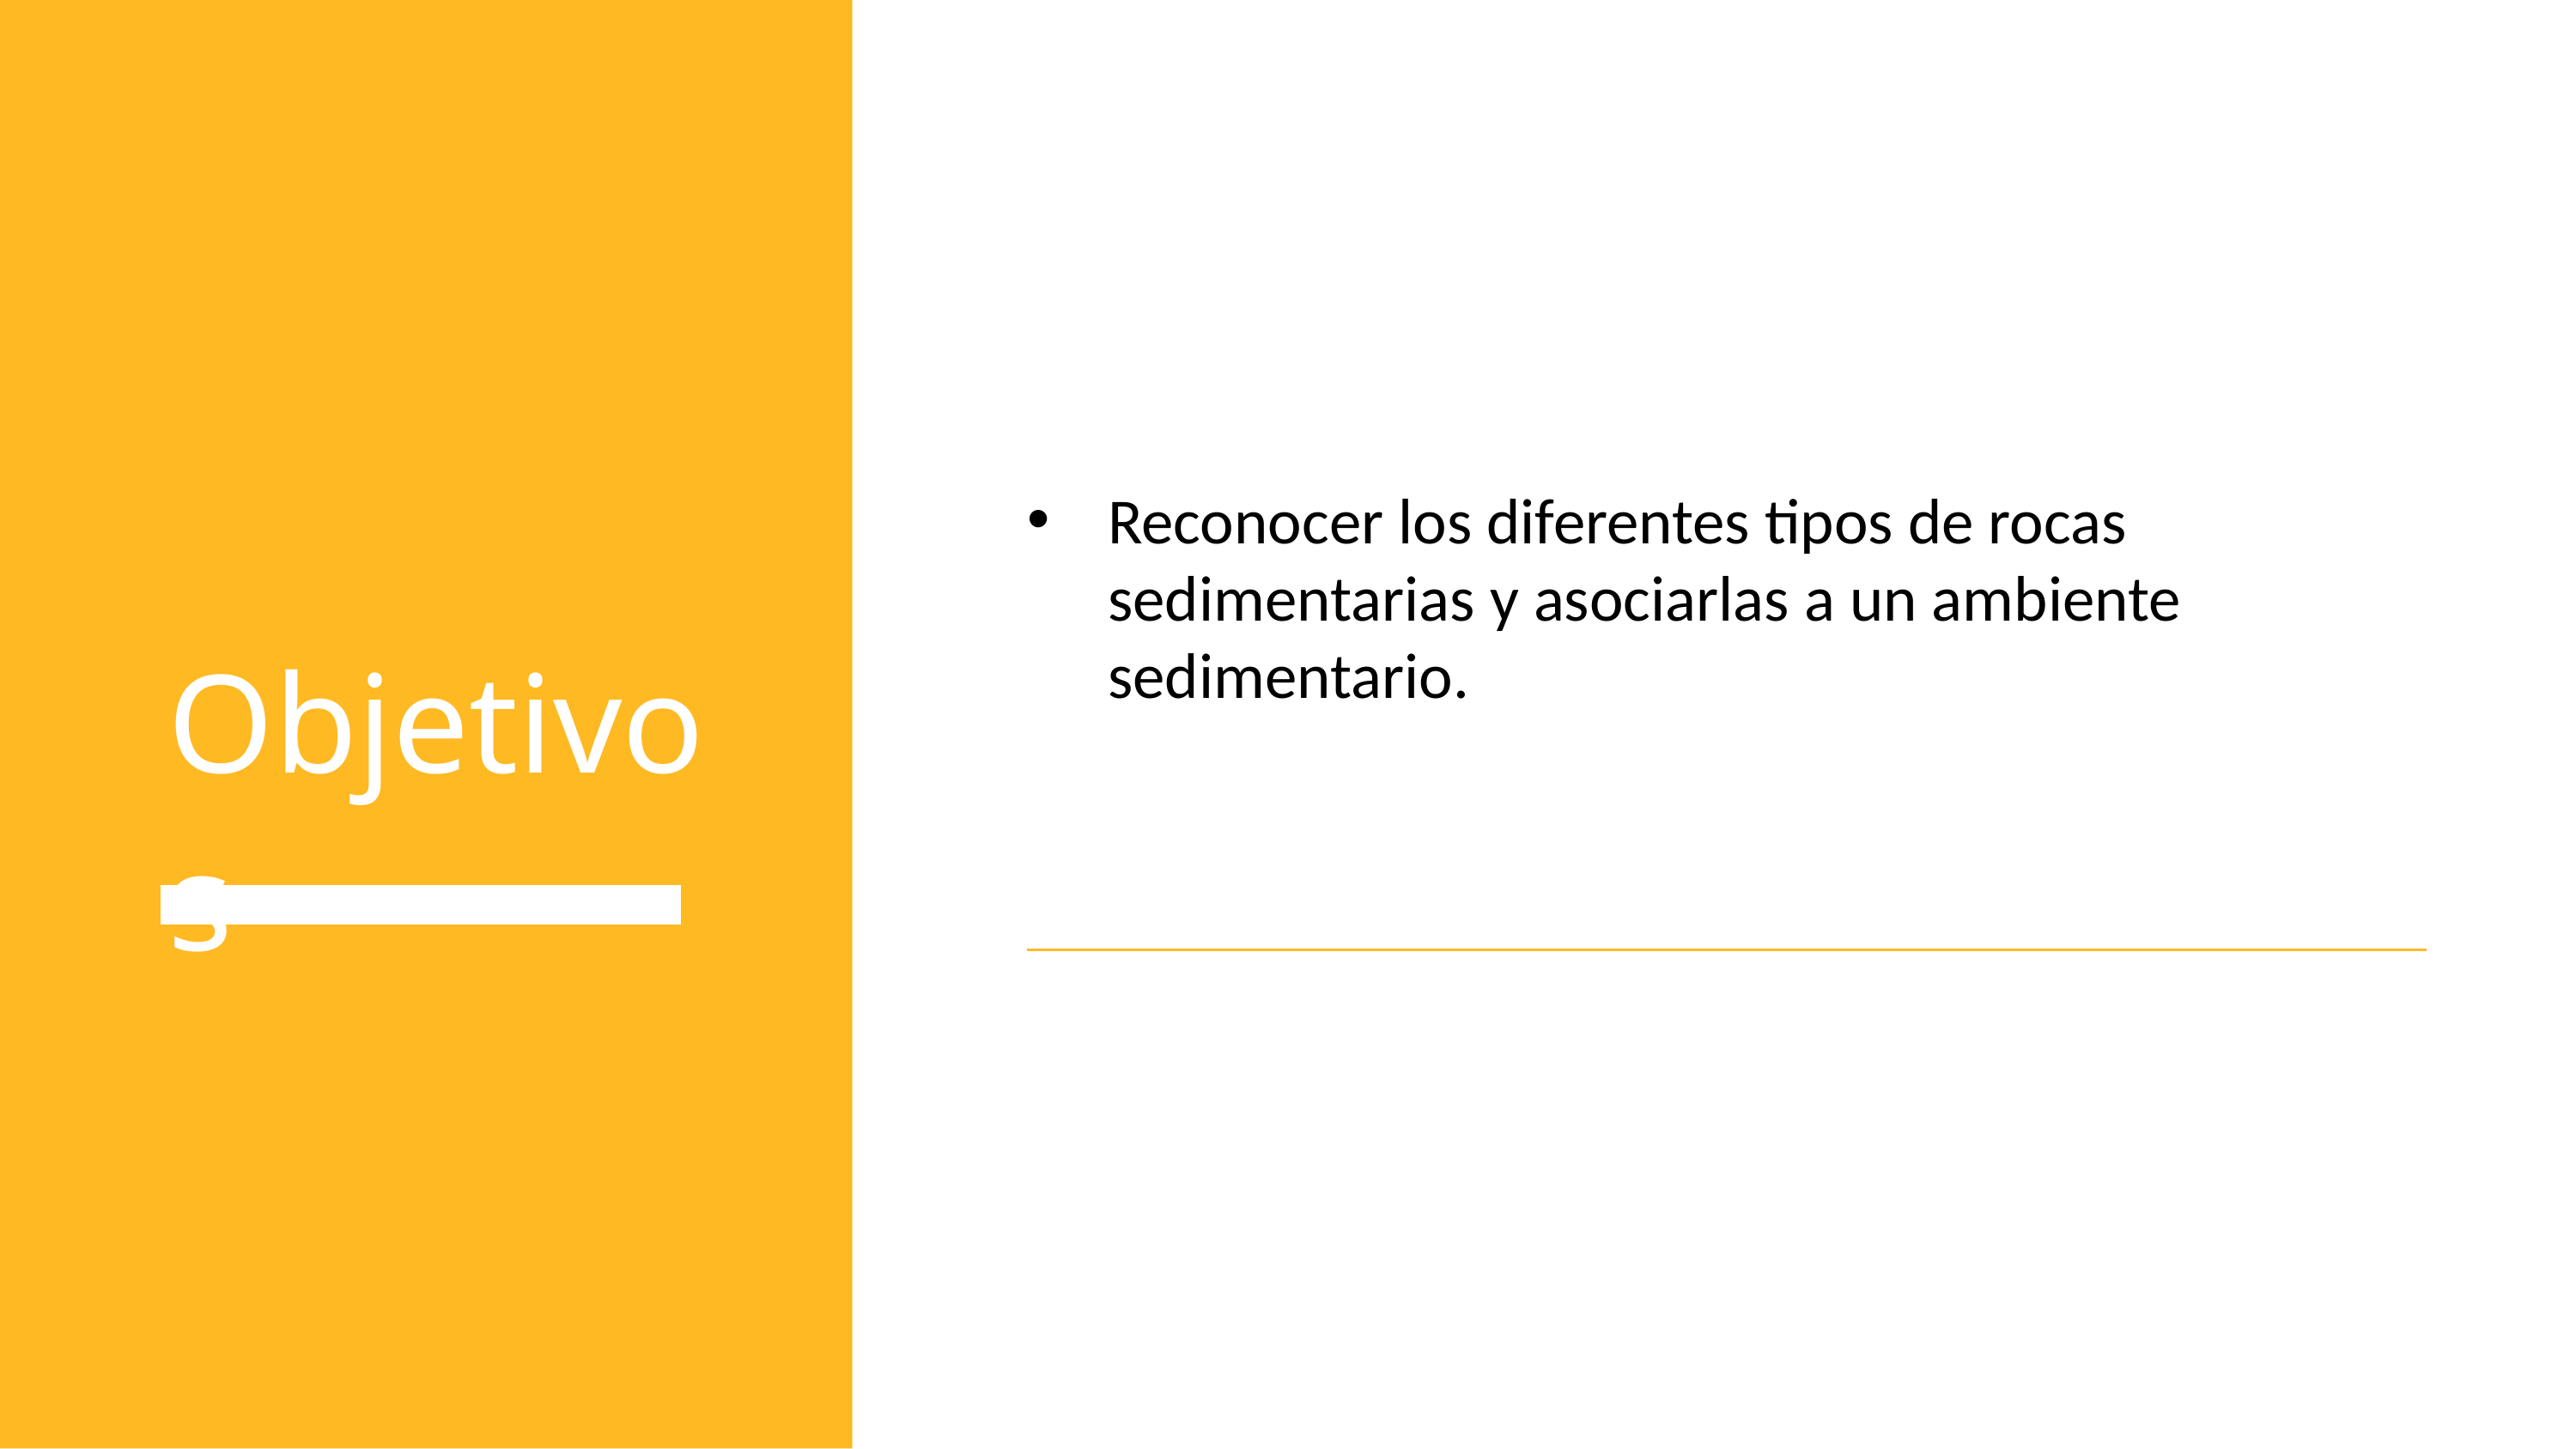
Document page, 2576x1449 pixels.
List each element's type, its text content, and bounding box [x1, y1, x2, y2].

title Objetivos [166, 604, 759, 979]
text_box Reconocer los diferentes tipos de rocas sedimentarias y asociarlas a un ambiente sedimentario. [1027, 477, 2354, 871]
text_box [0, 0, 853, 1449]
picture [161, 885, 681, 925]
